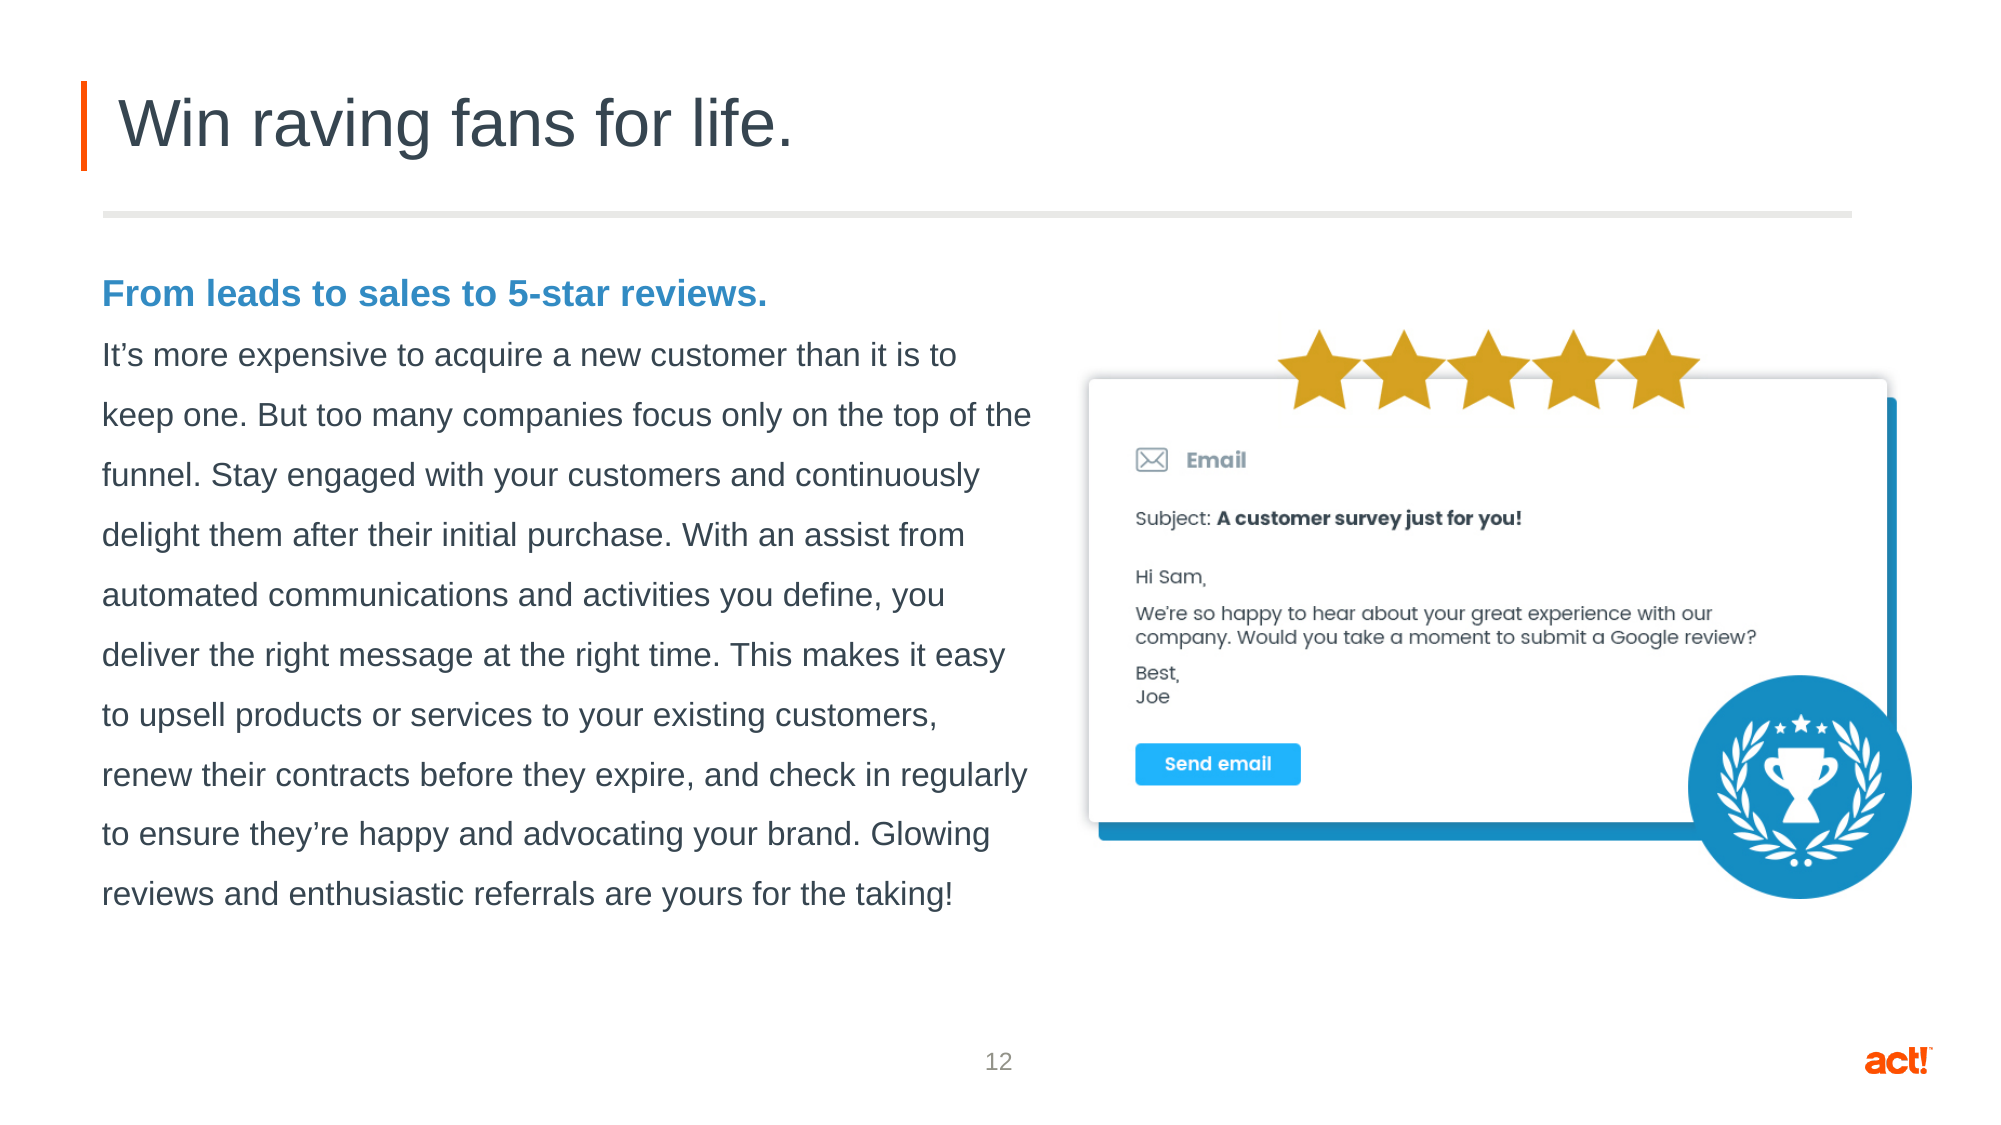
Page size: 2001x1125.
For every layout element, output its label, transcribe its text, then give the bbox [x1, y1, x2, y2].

title Win raving fans for life. [103, 81, 1901, 170]
picture [1865, 1047, 1933, 1074]
text_box From leads to sales to 5-star reviews. It’s more expensive to acquire a new customer than it is to keep one. But too many companies focus only on the top of the funnel. Stay engaged with your customers and continuously delight them after their initial purchase. With an assist from automated communications and activities you define, you deliver the right message at the right time. This makes it easy to upsell products or services to your existing customers, renew their contracts before they expire, and check in regularly to ensure they’re happy and advocating your brand. Glowing reviews and enthusiastic referrals are yours for the taking! [58, 218, 1077, 782]
picture [1075, 310, 1912, 900]
